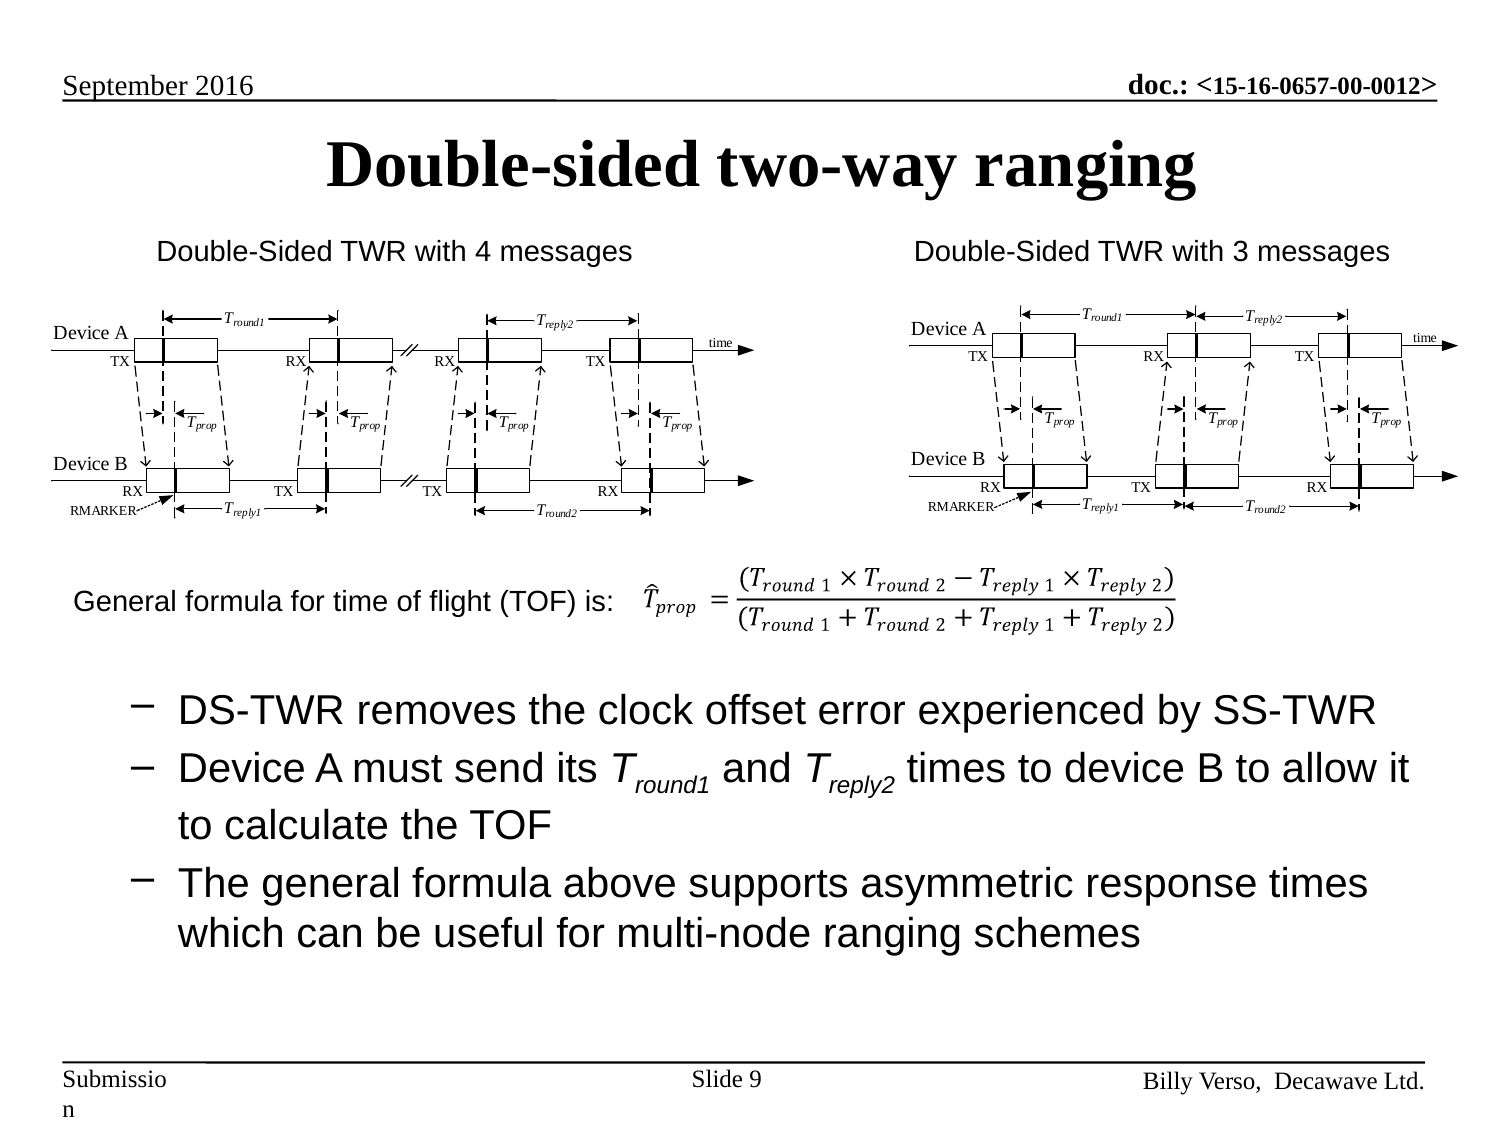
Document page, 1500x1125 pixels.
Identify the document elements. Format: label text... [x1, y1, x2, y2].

text_box Double-Sided TWR with 4 messages [141, 224, 655, 275]
picture [898, 298, 1459, 524]
text_box Double-sided two-way ranging [49, 112, 1475, 188]
text_box Double-Sided TWR with 3 messages [898, 224, 1412, 275]
picture [40, 302, 755, 528]
text_box DS-TWR removes the clock offset error experienced by SS-TWR Device A must send its Tround1 and Treply2 times to device B to allow it to calculate the TOF The general formula above supports asymmetric response times which can be useful for multi-node ranging schemes [41, 675, 1459, 966]
picture [629, 563, 1191, 636]
text_box General formula for time of flight (TOF) is: [57, 574, 624, 625]
